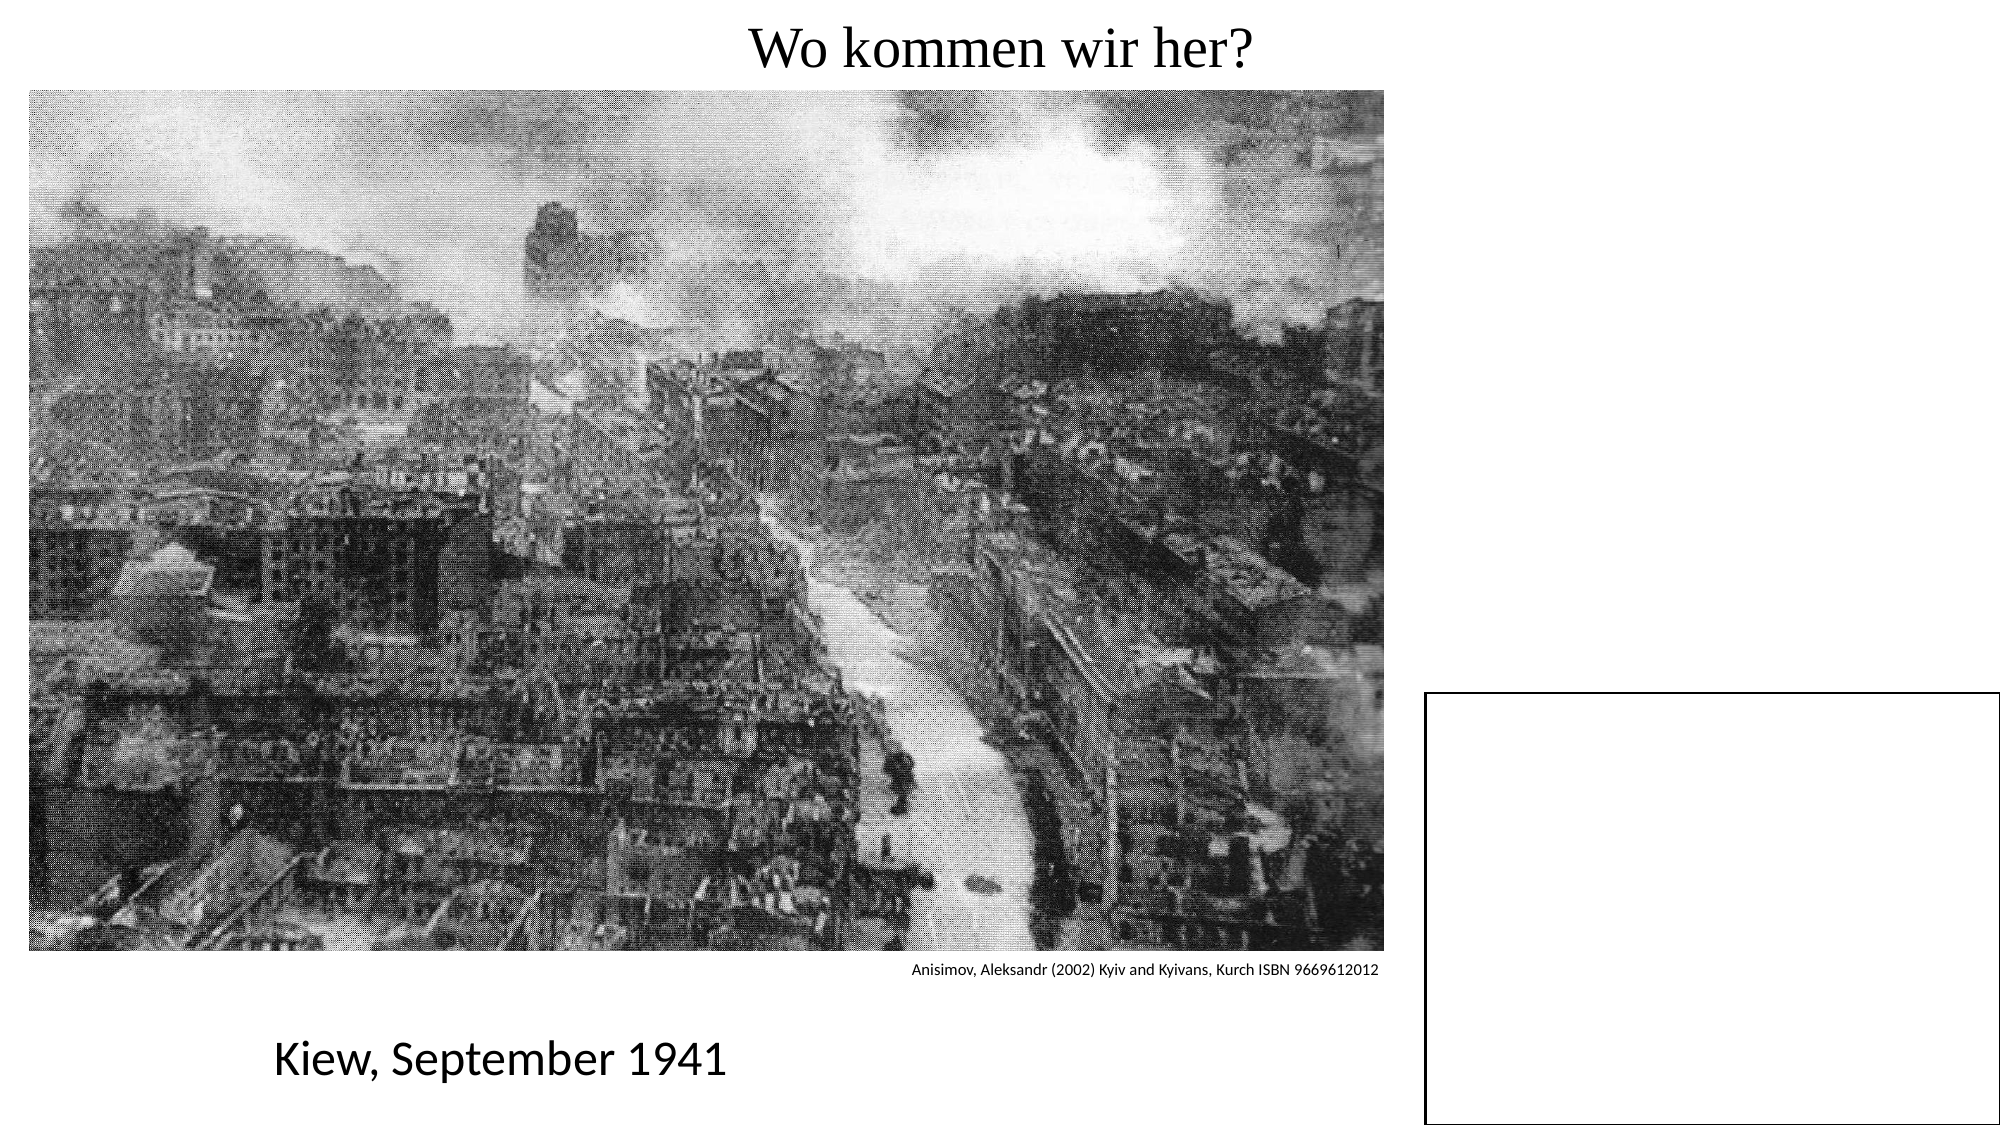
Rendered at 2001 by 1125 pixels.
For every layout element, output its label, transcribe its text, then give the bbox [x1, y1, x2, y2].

text_box Kiew, September 1941 [259, 1017, 744, 1093]
text_box Anisimov, Aleksandr (2002) Kyiv and Kyivans, Kurch ISBN 9669612012 [897, 950, 1404, 986]
text_box Wo kommen wir her? [3, 1, 2000, 91]
text_box [1424, 692, 2000, 1125]
picture [29, 90, 1384, 951]
